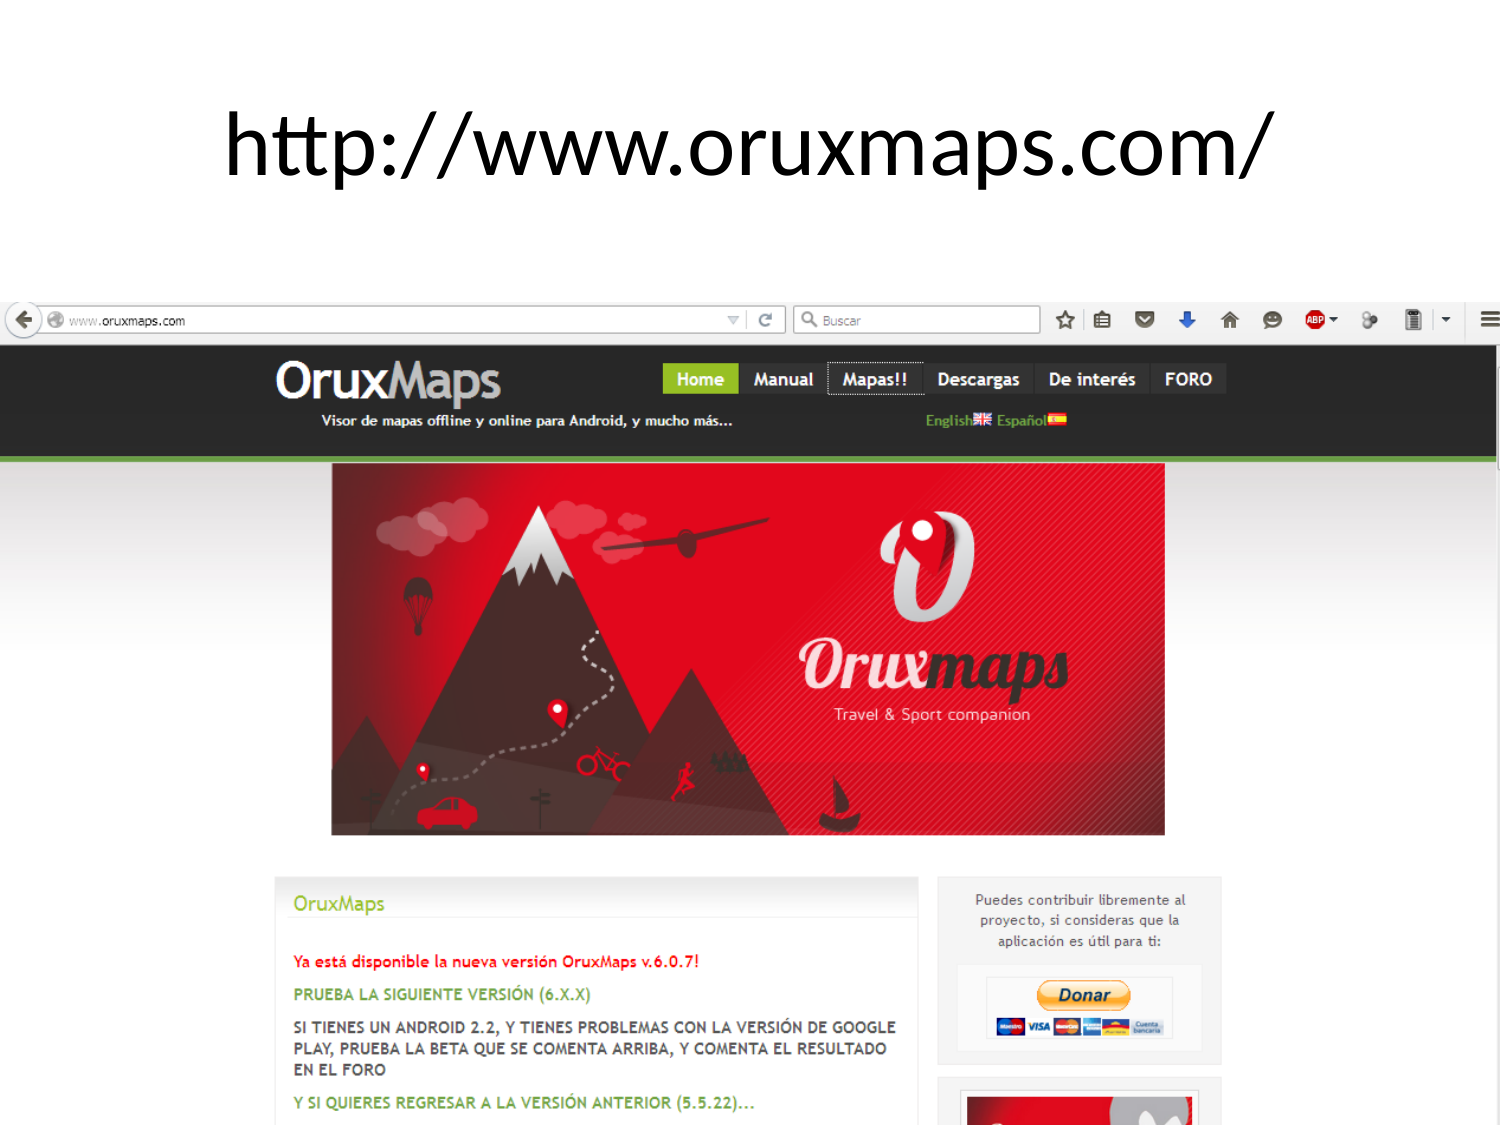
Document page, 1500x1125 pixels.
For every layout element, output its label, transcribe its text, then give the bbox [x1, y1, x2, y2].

title http://www.oruxmaps.com/ [75, 45, 1425, 233]
picture [0, 302, 1500, 1125]
